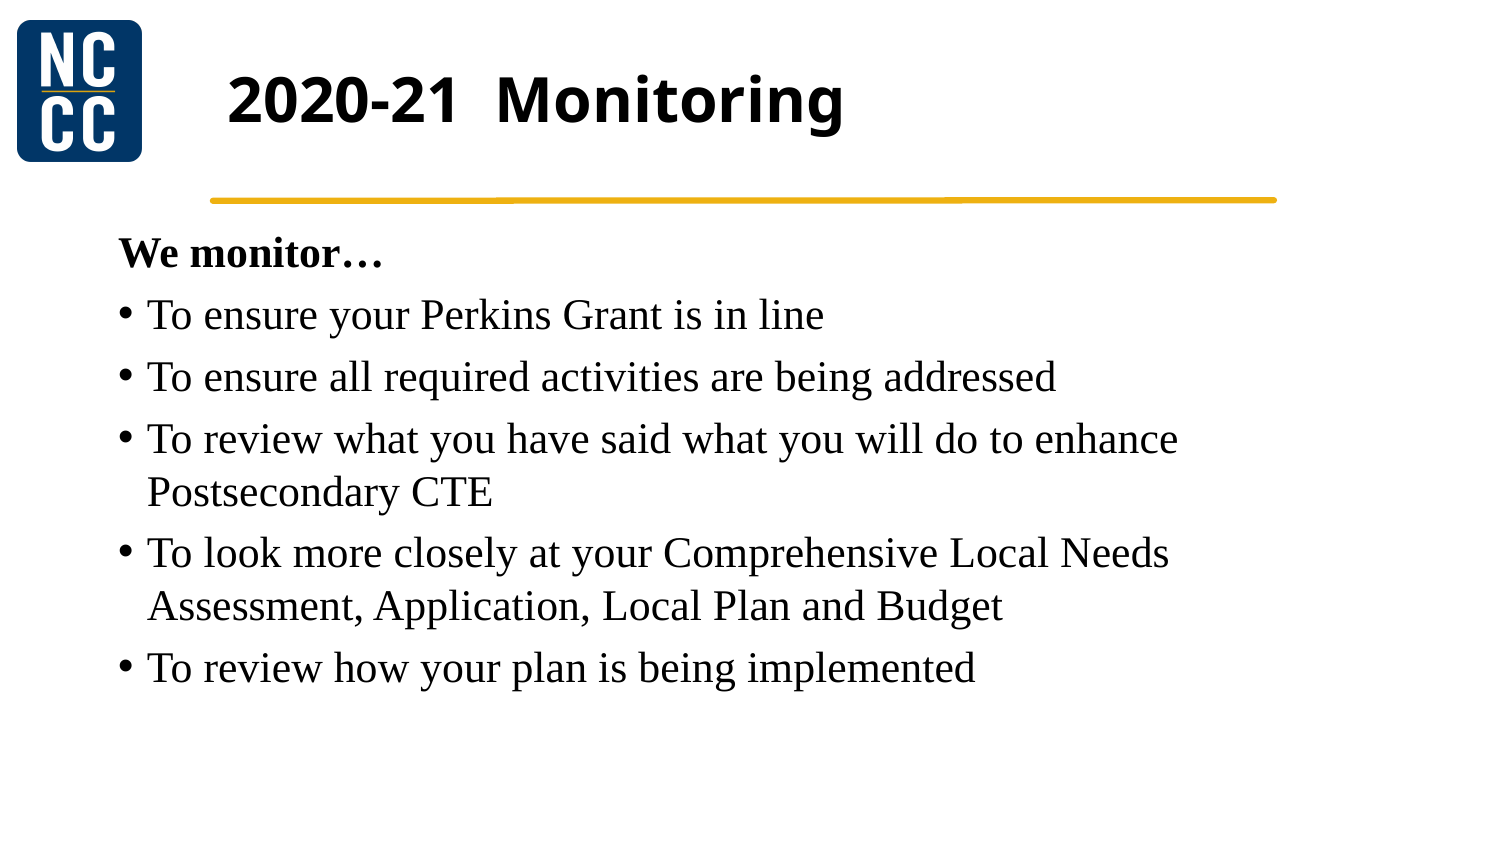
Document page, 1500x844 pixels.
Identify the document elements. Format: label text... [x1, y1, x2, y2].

title 2020-21 Monitoring [212, 20, 1421, 184]
list We monitor… To ensure your Perkins Grant is in line To ensure all required activities are being addressed To review what you have said what you will do to enhance Postsecondary CTE To look more closely at your Comprehensive Local Needs Assessment, Application, Local Plan and Budget To review how your plan is being implemented [103, 216, 1397, 799]
picture [17, 20, 142, 162]
